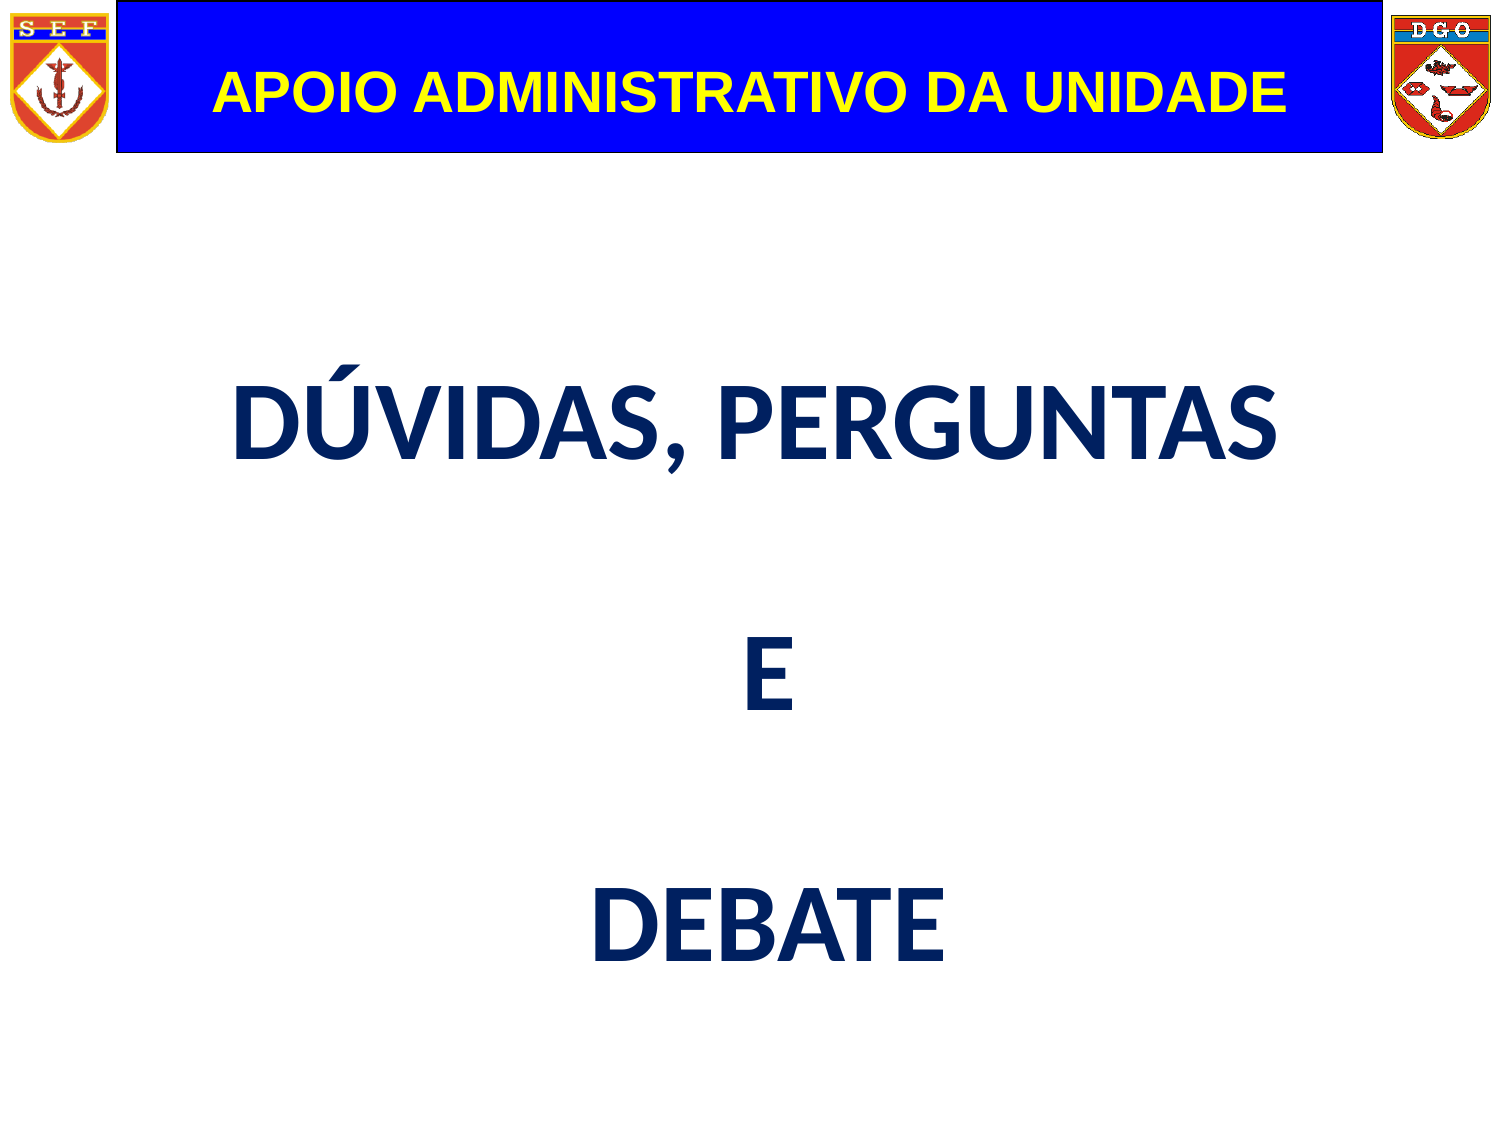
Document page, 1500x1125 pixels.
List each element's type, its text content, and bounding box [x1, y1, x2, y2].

picture [1391, 15, 1492, 34]
text_box APOIO ADMINISTRATIVO DA UNIDADE [0, 34, 1500, 108]
picture [10, 13, 109, 34]
picture [10, 108, 109, 143]
text_box DÚVIDAS, PERGUNTAS E DEBATE [124, 351, 1413, 995]
picture [1391, 108, 1492, 140]
